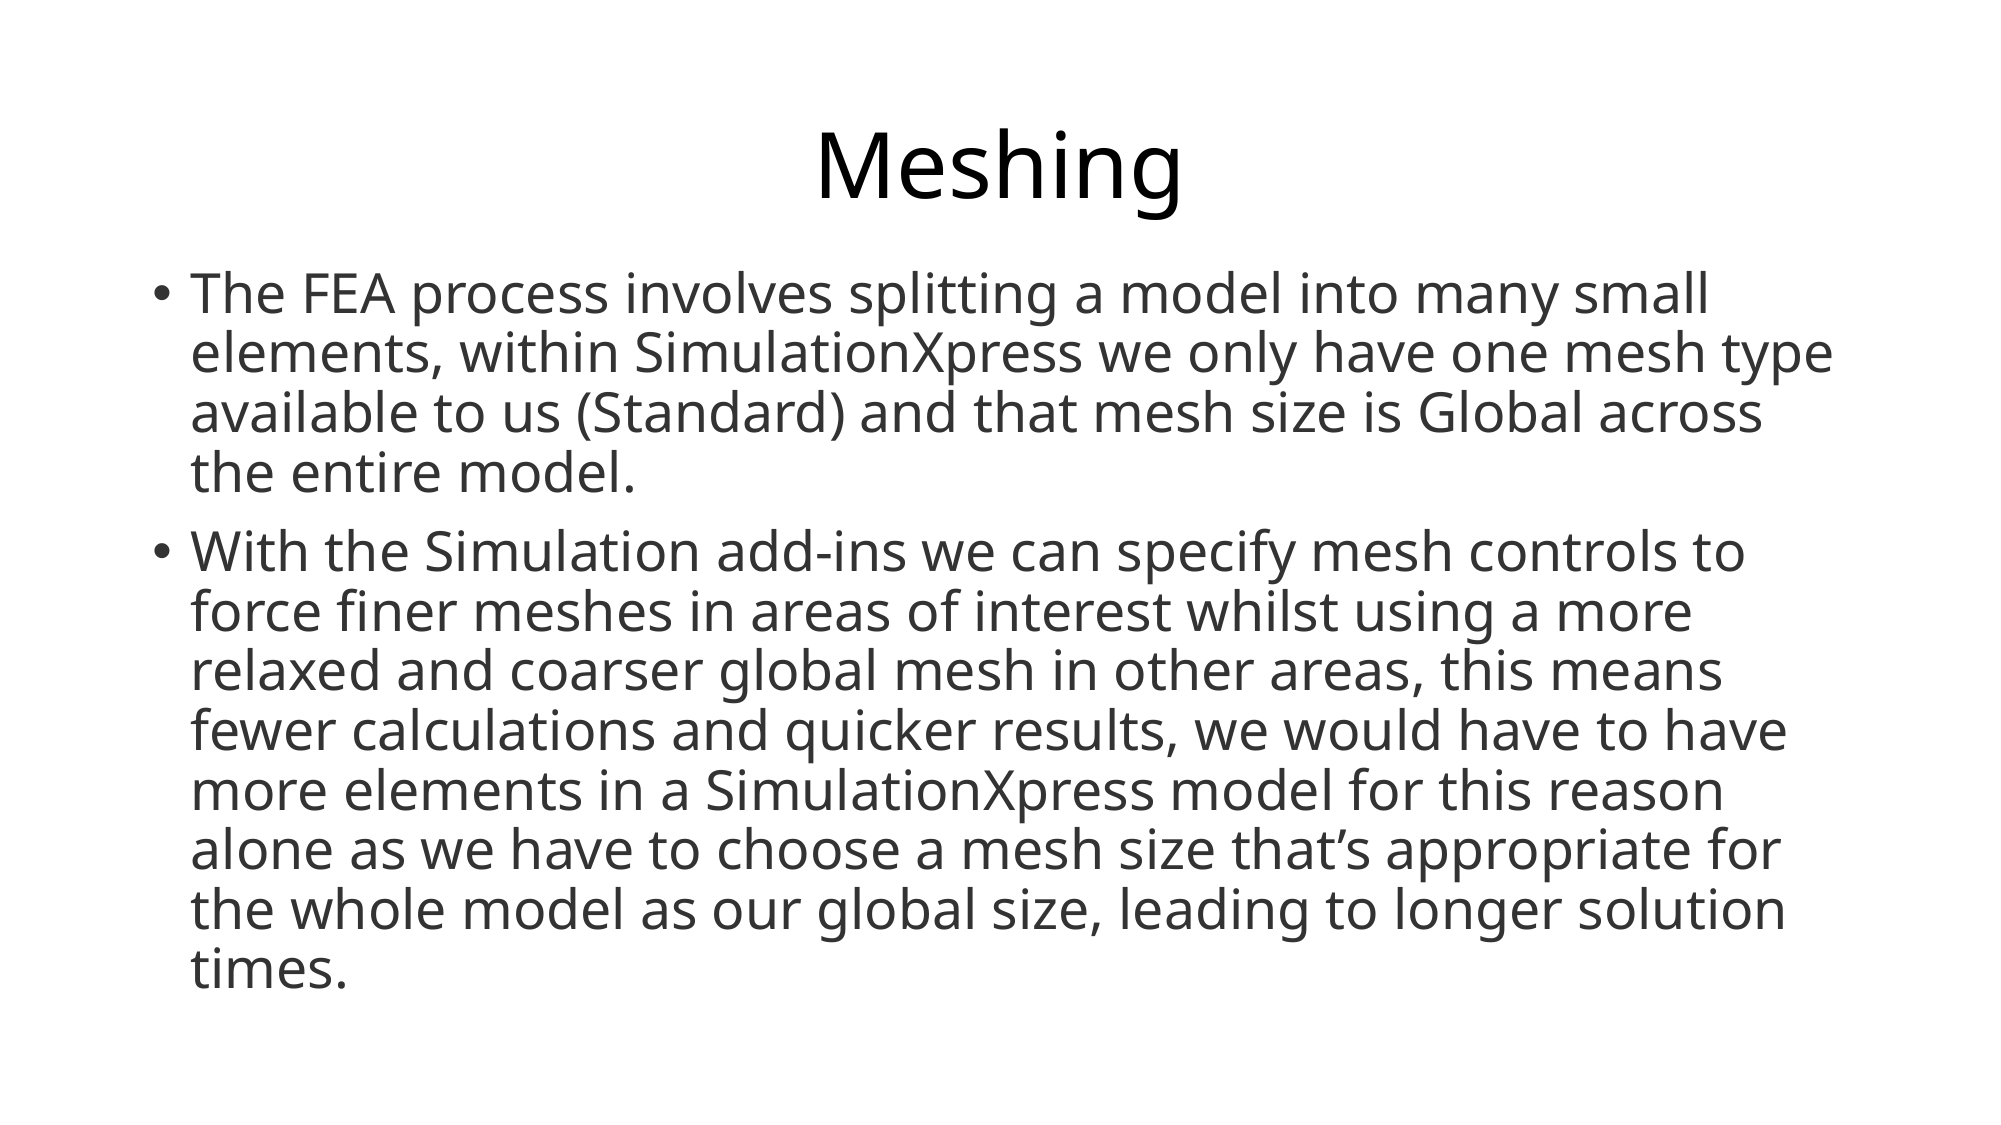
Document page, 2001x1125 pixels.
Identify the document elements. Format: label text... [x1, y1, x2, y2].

title Meshing [137, 59, 1863, 257]
list The FEA process involves splitting a model into many small elements, within SimulationXpress we only have one mesh type available to us (Standard) and that mesh size is Global across the entire model. With the Simulation add-ins we can specify mesh controls to force finer meshes in areas of interest whilst using a more relaxed and coarser global mesh in other areas, this means fewer calculations and quicker results, we would have to have more elements in a SimulationXpress model for this reason alone as we have to choose a mesh size that’s appropriate for the whole model as our global size, leading to longer solution times. [137, 257, 1863, 1014]
